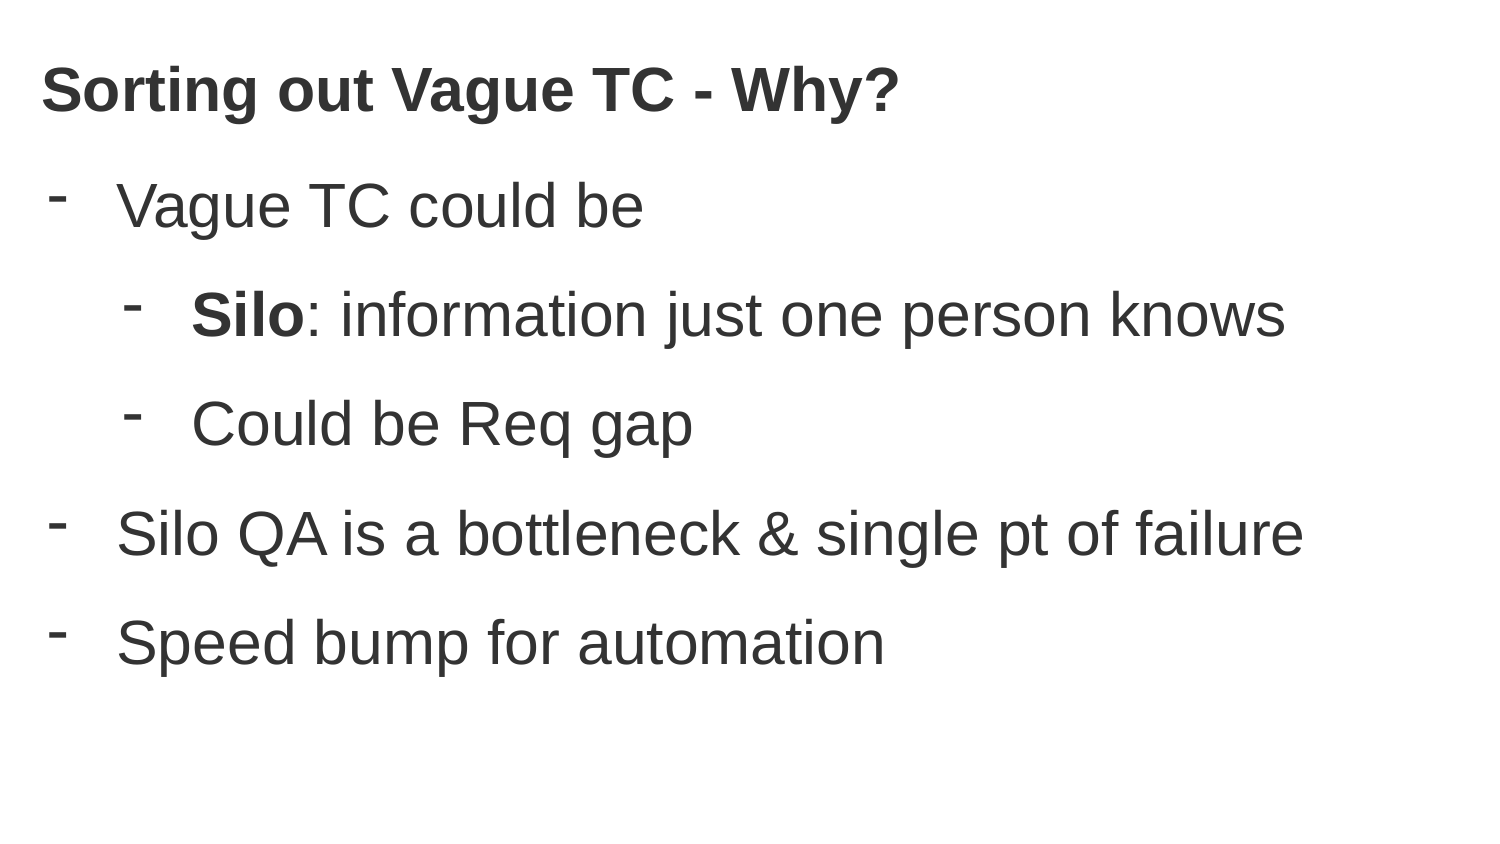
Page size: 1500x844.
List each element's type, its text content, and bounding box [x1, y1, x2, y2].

title Sorting out Vague TC - Why? [26, 23, 1475, 117]
list Vague TC could be Silo: information just one person knows Could be Req gap Silo QA is a bottleneck & single pt of failure Speed bump for automation [26, 139, 1475, 796]
